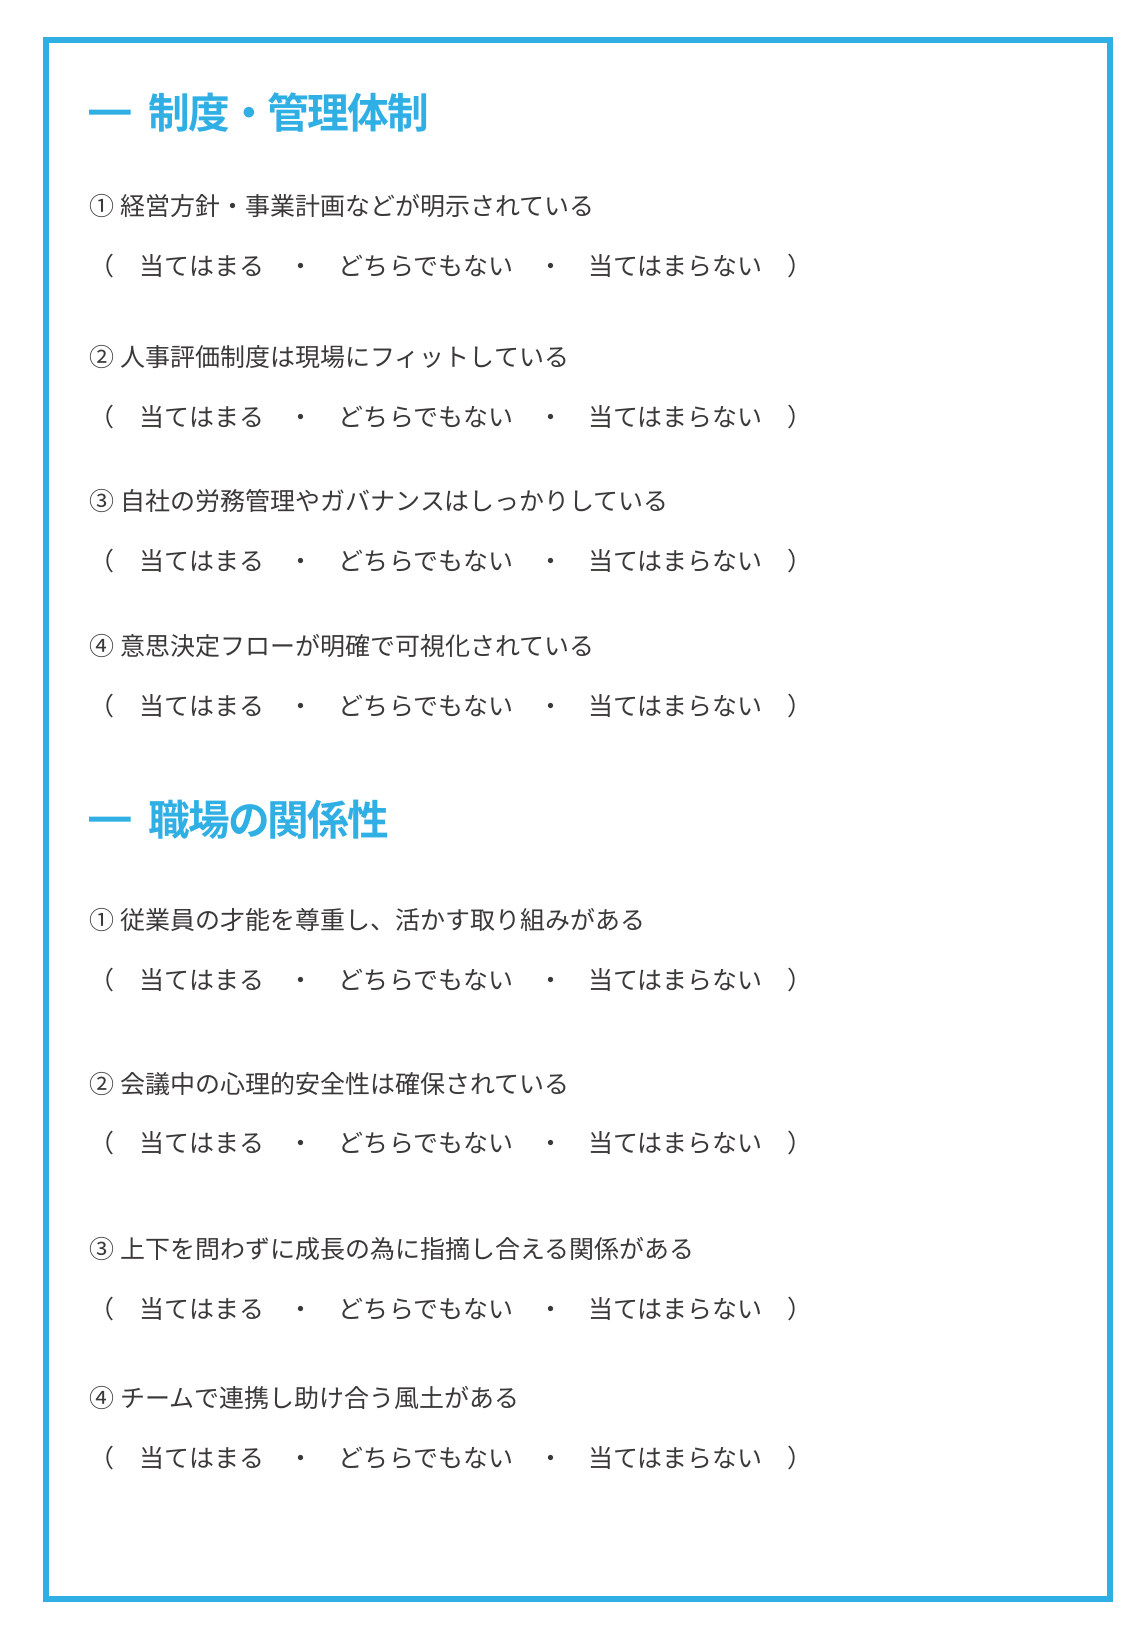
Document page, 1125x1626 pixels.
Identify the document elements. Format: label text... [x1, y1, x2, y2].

text_box ④意思決定フローが明確で可視化されている （ 当てはまる ・ どちらでもない ・ 当てはまらない ） [74, 622, 1050, 728]
text_box ①従業員の才能を尊重し、活かす取り組みがある （ 当てはまる ・ どちらでもない ・ 当てはまらない ） [74, 896, 1050, 1002]
text_box ③上下を問わずに成長の為に指摘し合える関係がある （ 当てはまる ・ どちらでもない ・ 当てはまらない ） [74, 1226, 1050, 1332]
text_box ②人事評価制度は現場にフィットしている （ 当てはまる ・ どちらでもない ・ 当てはまらない ） [74, 334, 1050, 439]
text_box [45, 39, 1111, 1600]
text_box ④チームで連携し助け合う風土がある （ 当てはまる ・ どちらでもない ・ 当てはまらない ） [74, 1375, 1050, 1480]
text_box ②会議中の心理的安全性は確保されている （ 当てはまる ・ どちらでもない ・ 当てはまらない ） [74, 1060, 1050, 1166]
text_box ①経営方針・事業計画などが明示されている （ 当てはまる ・ どちらでもない ・ 当てはまらない ） [74, 182, 1050, 288]
text_box ③自社の労務管理やガバナンスはしっかりしている （ 当てはまる ・ どちらでもない ・ 当てはまらない ） [74, 478, 1050, 584]
text_box ━ 職場の関係性 [74, 786, 1011, 852]
text_box ━ 制度・管理体制 [74, 79, 1011, 145]
